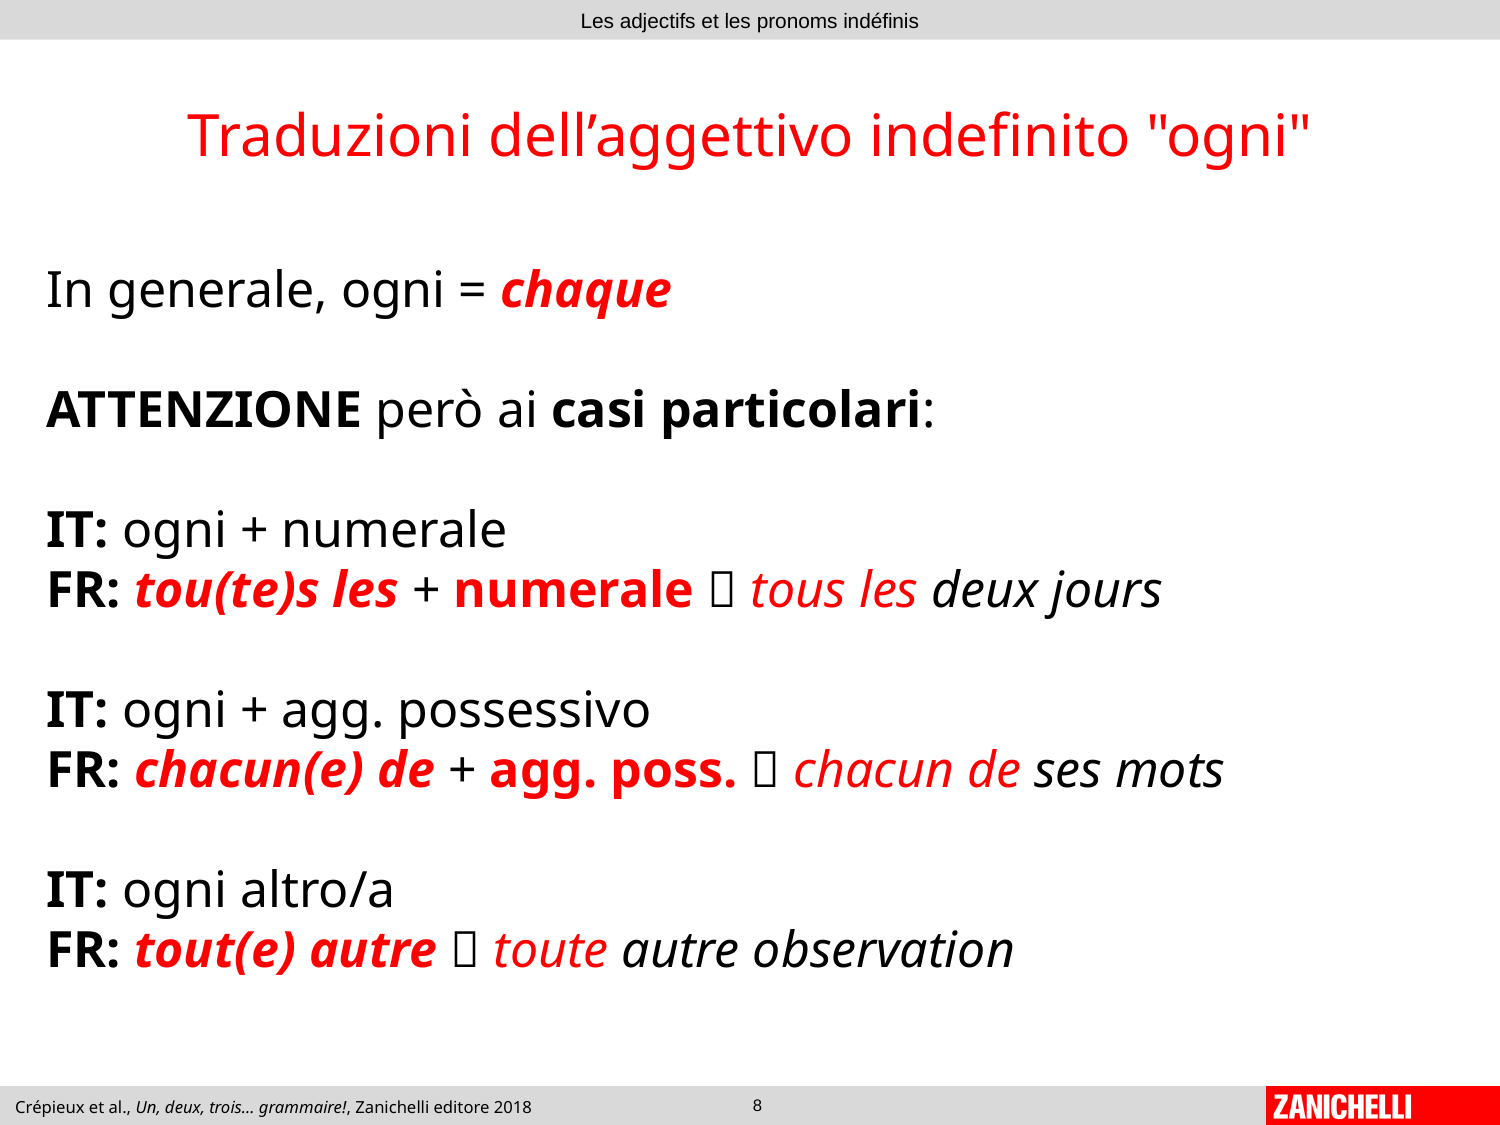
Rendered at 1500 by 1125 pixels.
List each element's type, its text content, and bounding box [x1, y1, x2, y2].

picture [1266, 1086, 1500, 1125]
title Traduzioni dell’aggettivo indefinito "ogni" [75, 62, 1425, 213]
list In generale, ogni = chaque ATTENZIONE però ai casi particolari: IT: ogni + numerale FR: tou(te)s les + numerale  tous les deux jours IT: ogni + agg. possessivo FR: chacun(e) de + agg. poss.  chacun de ses mots IT: ogni altro/a FR: tout(e) autre  toute autre observation [31, 249, 1500, 997]
